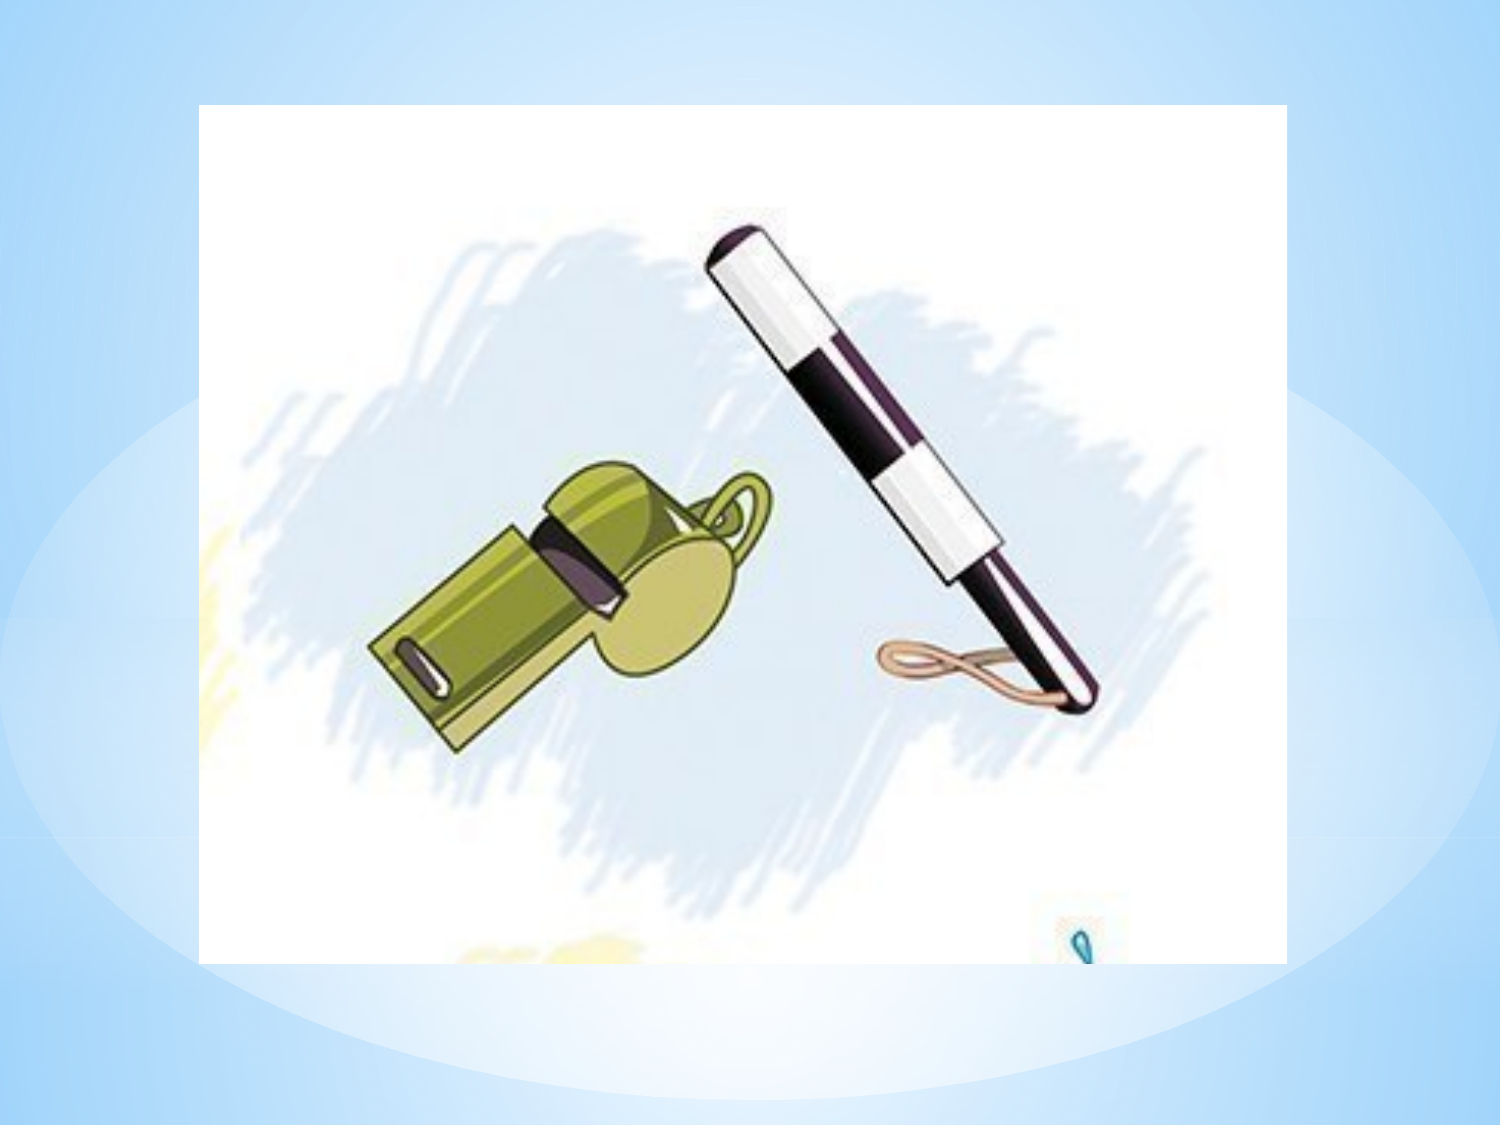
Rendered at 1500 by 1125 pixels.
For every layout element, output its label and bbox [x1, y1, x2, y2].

picture [198, 105, 1288, 964]
